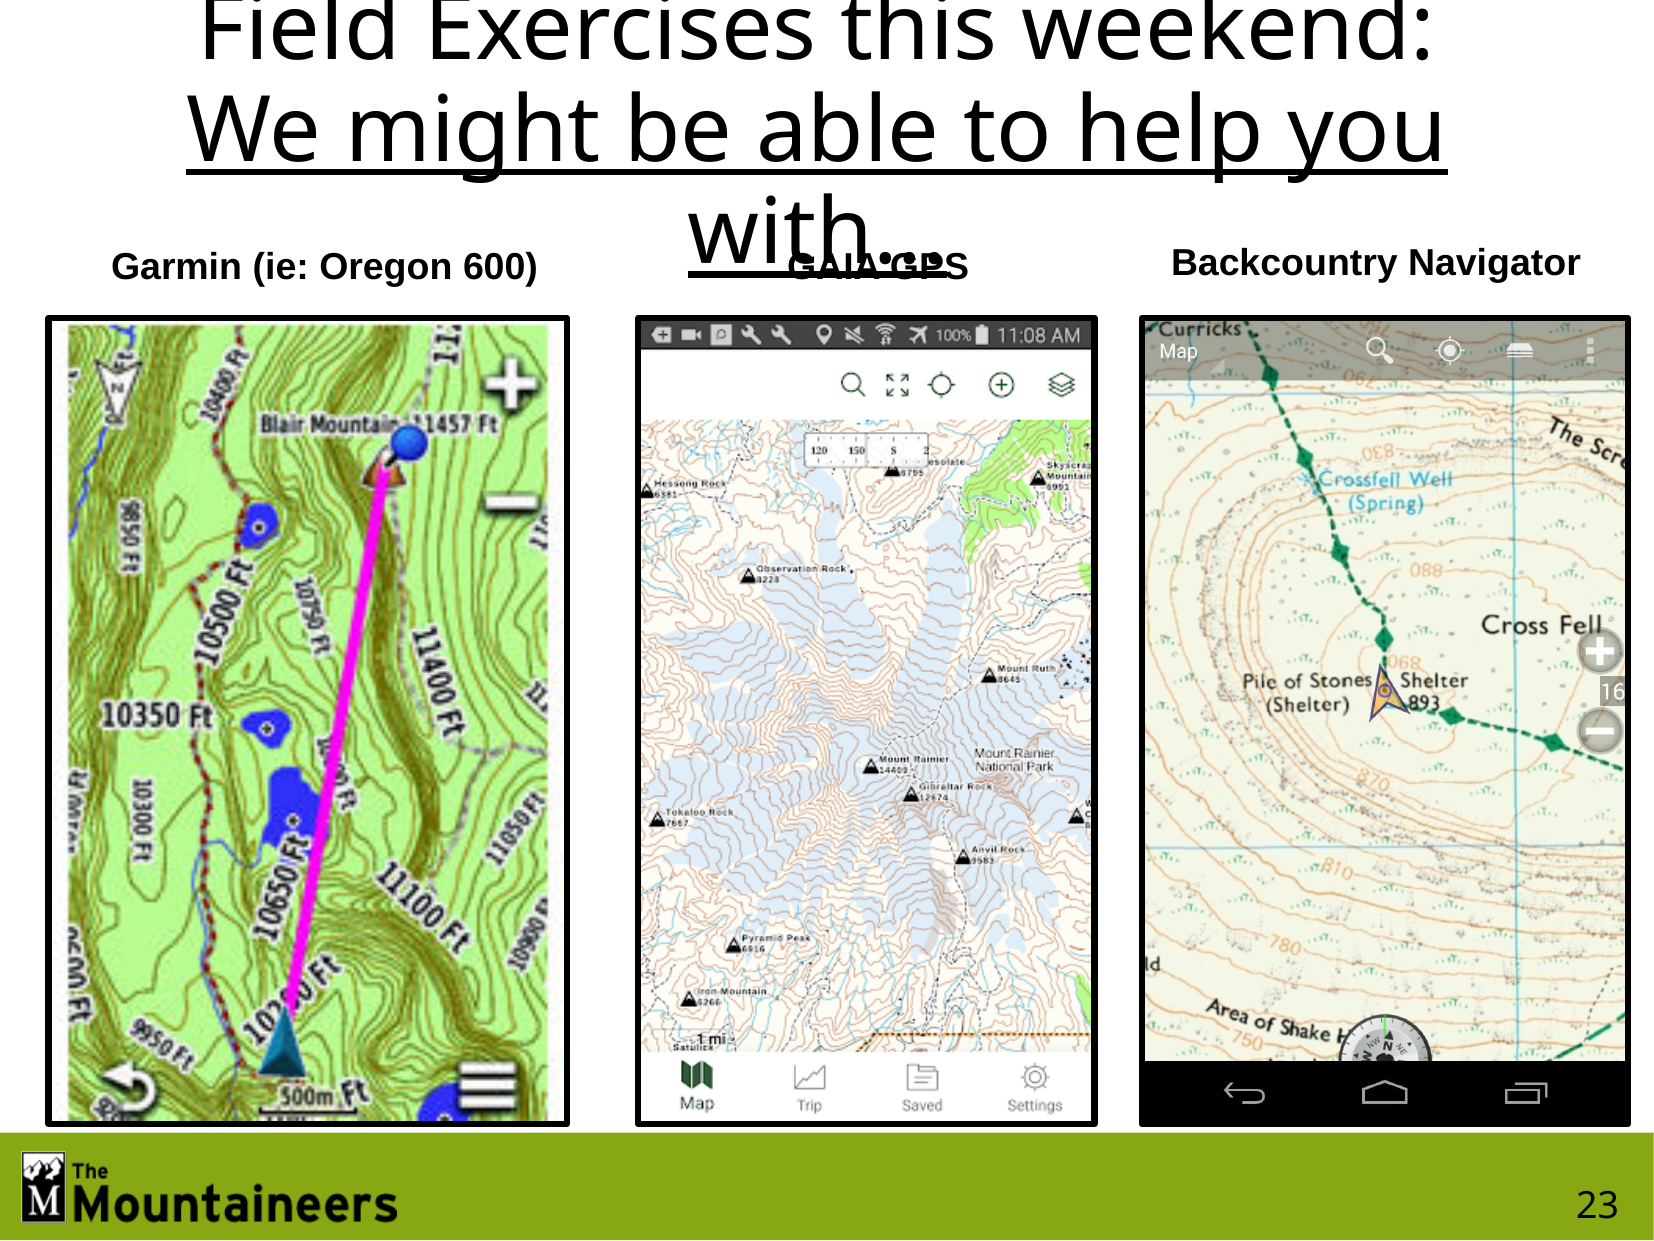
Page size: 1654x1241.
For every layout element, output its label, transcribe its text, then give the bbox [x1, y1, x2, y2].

picture [1144, 320, 1625, 1122]
picture [641, 320, 1092, 1122]
text_box GAIA GPS [664, 227, 1092, 290]
picture [51, 320, 564, 1122]
title Field Exercises this weekend: We might be able to help you with... [39, 44, 1596, 218]
text_box Garmin (ie: Oregon 600) [85, 227, 564, 290]
text_box Backcountry Navigator [1136, 222, 1617, 295]
picture [21, 1151, 397, 1227]
